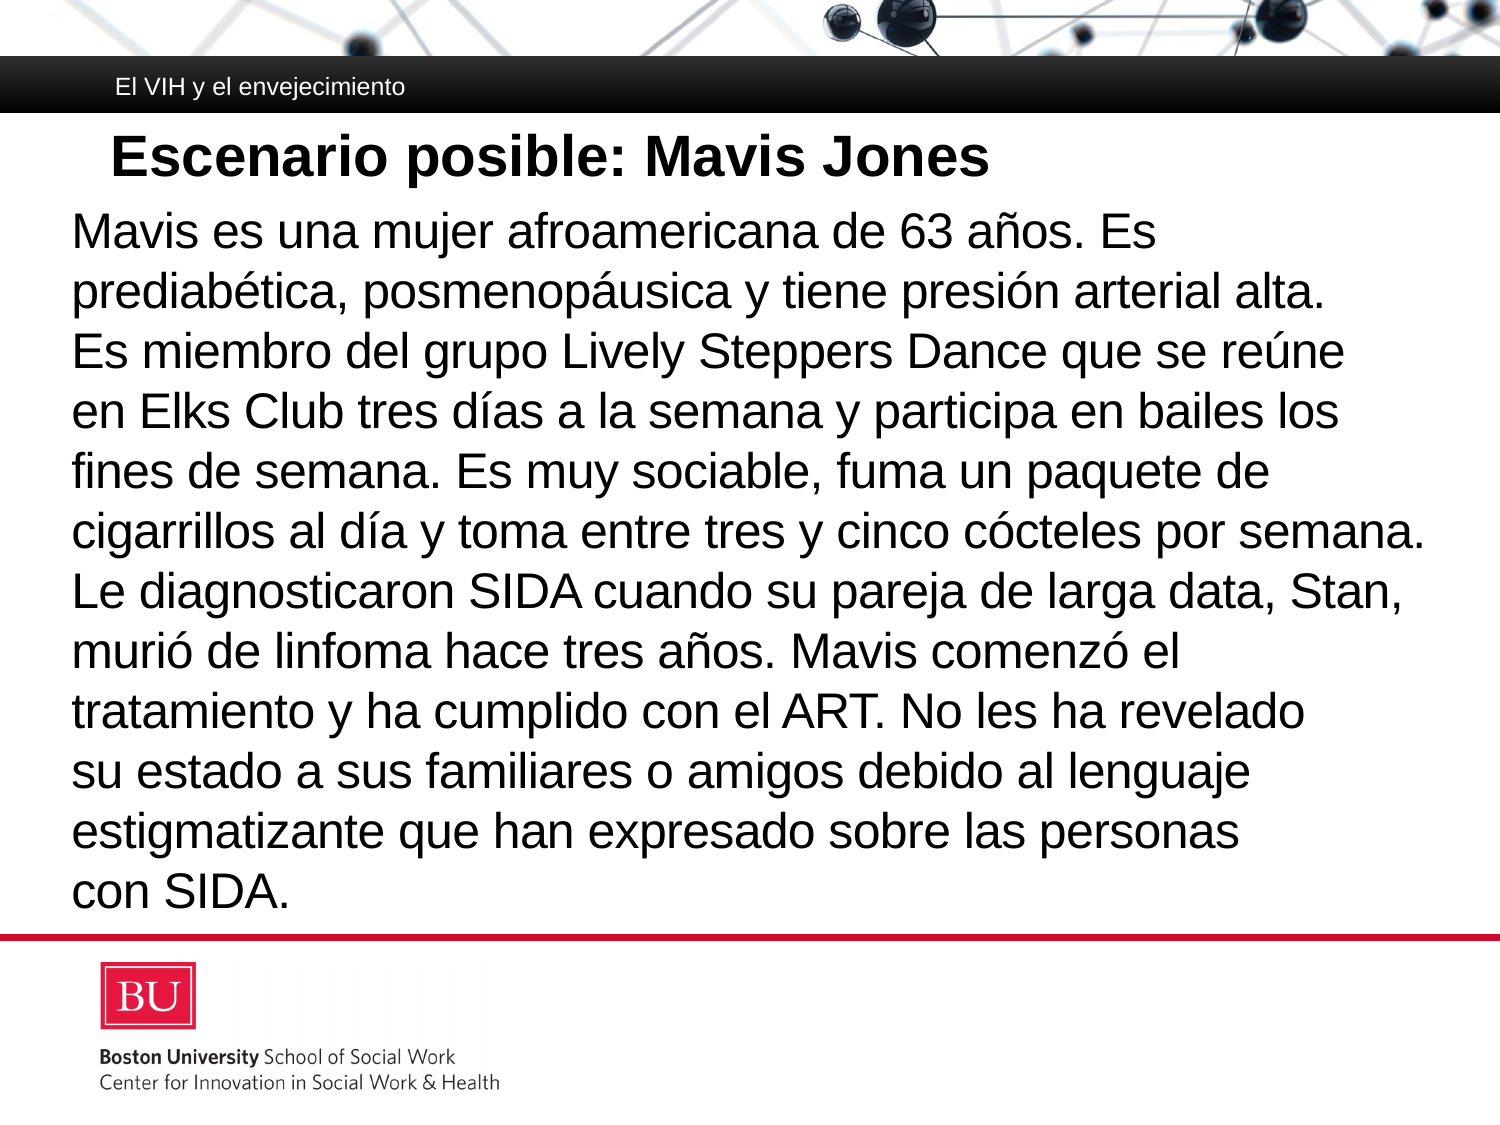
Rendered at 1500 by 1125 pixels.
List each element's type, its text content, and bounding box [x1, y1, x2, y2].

text_box Mavis es una mujer afroamericana de 63 años. Es prediabética, posmenopáusica y tiene presión arterial alta. Es miembro del grupo Lively Steppers Dance que se reúne en Elks Club tres días a la semana y participa en bailes los fines de semana. Es muy sociable, fuma un paquete de cigarrillos al día y toma entre tres y cinco cócteles por semana. Le diagnosticaron SIDA cuando su pareja de larga data, Stan, murió de linfoma hace tres años. Mavis comenzó el tratamiento y ha cumplido con el ART. No les ha revelado su estado a sus familiares o amigos debido al lenguaje estigmatizante que han expresado sobre las personas con SIDA. [56, 191, 1444, 927]
title Escenario posible: Mavis Jones [95, 110, 1396, 191]
picture [99, 962, 500, 1095]
picture [0, 0, 1500, 56]
text_box El VIH y el envejecimiento [99, 62, 938, 113]
